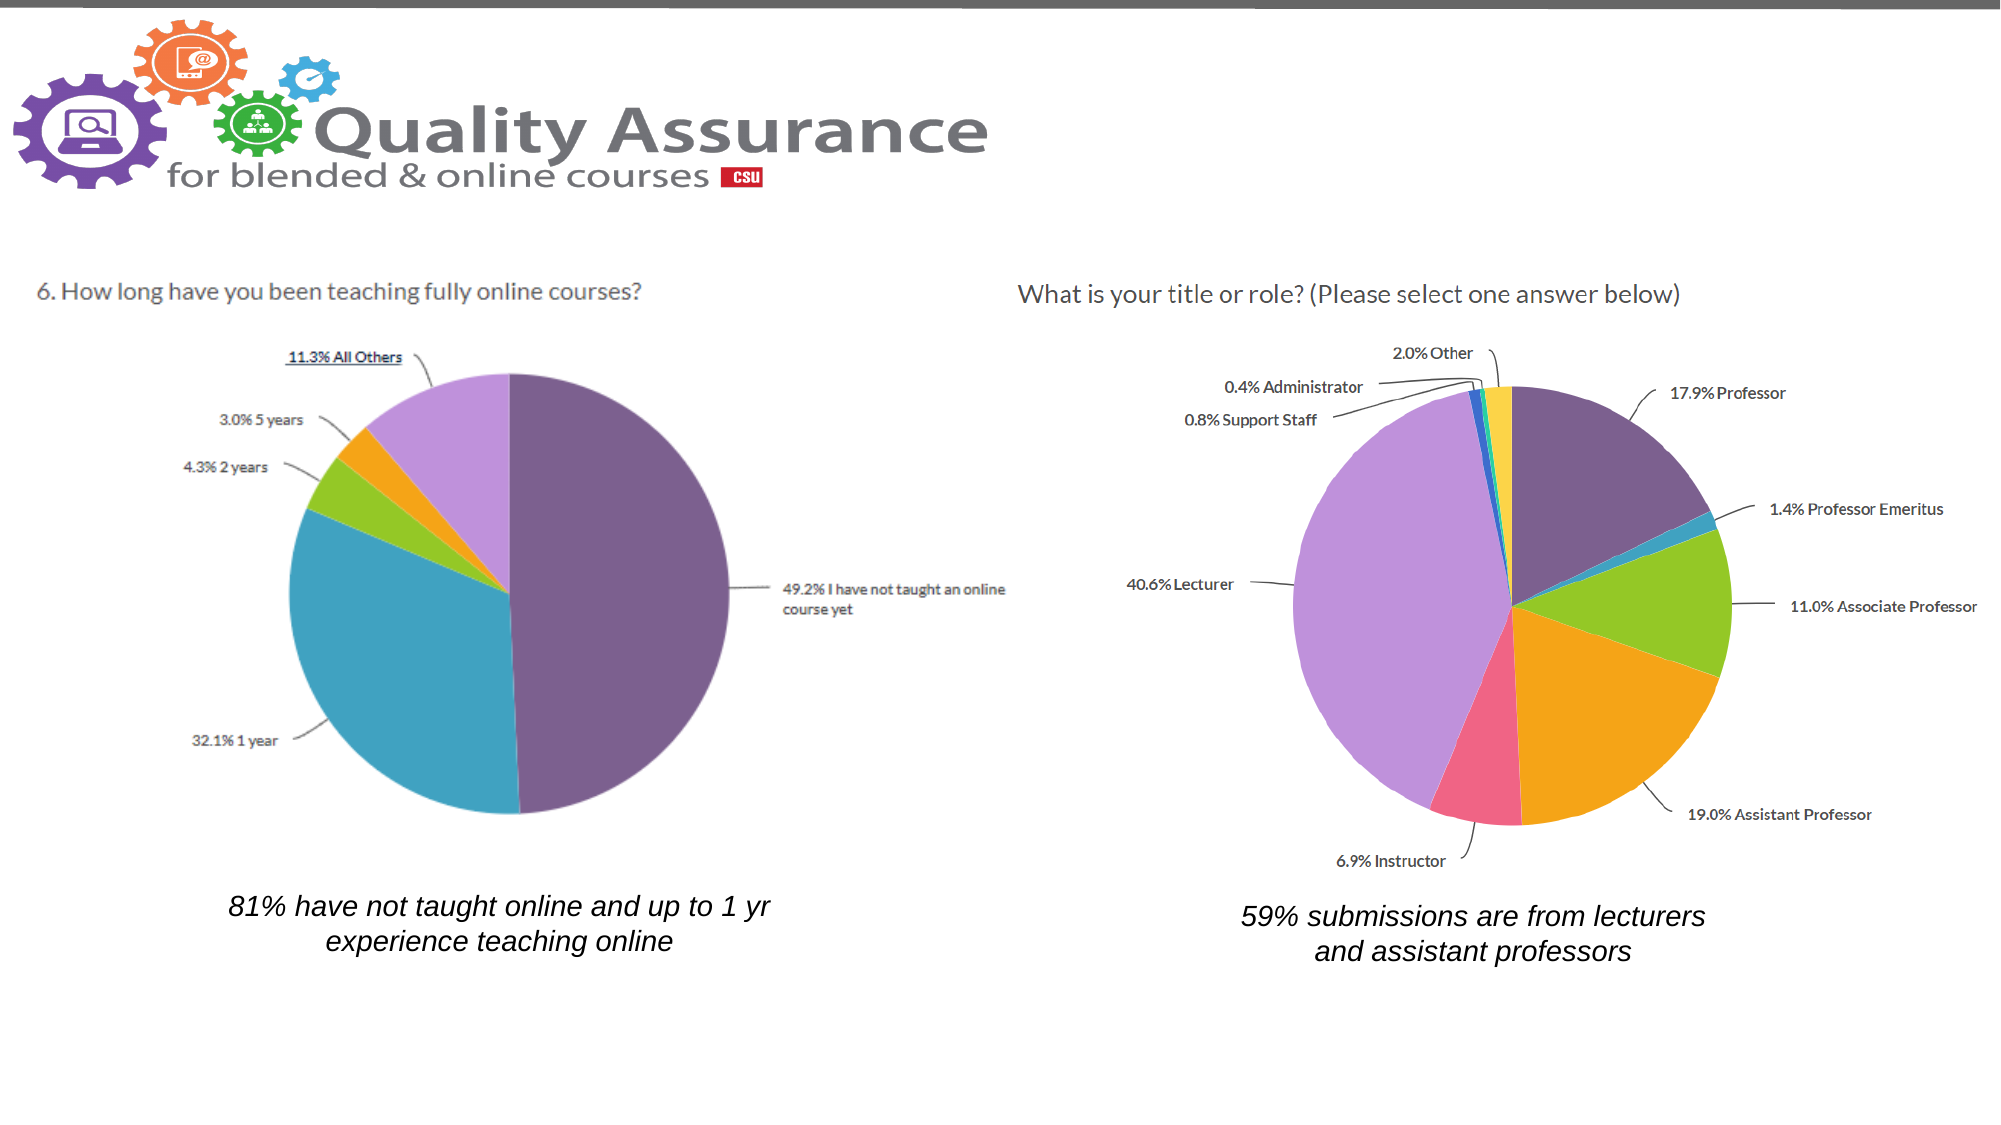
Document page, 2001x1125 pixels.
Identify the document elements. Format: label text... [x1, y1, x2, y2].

text_box 59% submissions are from lecturers and assistant professors [1220, 904, 1728, 976]
picture [31, 251, 2000, 896]
text_box 81% have not taught online and up to 1 yr experience teaching online [174, 872, 825, 986]
picture [0, 12, 998, 200]
